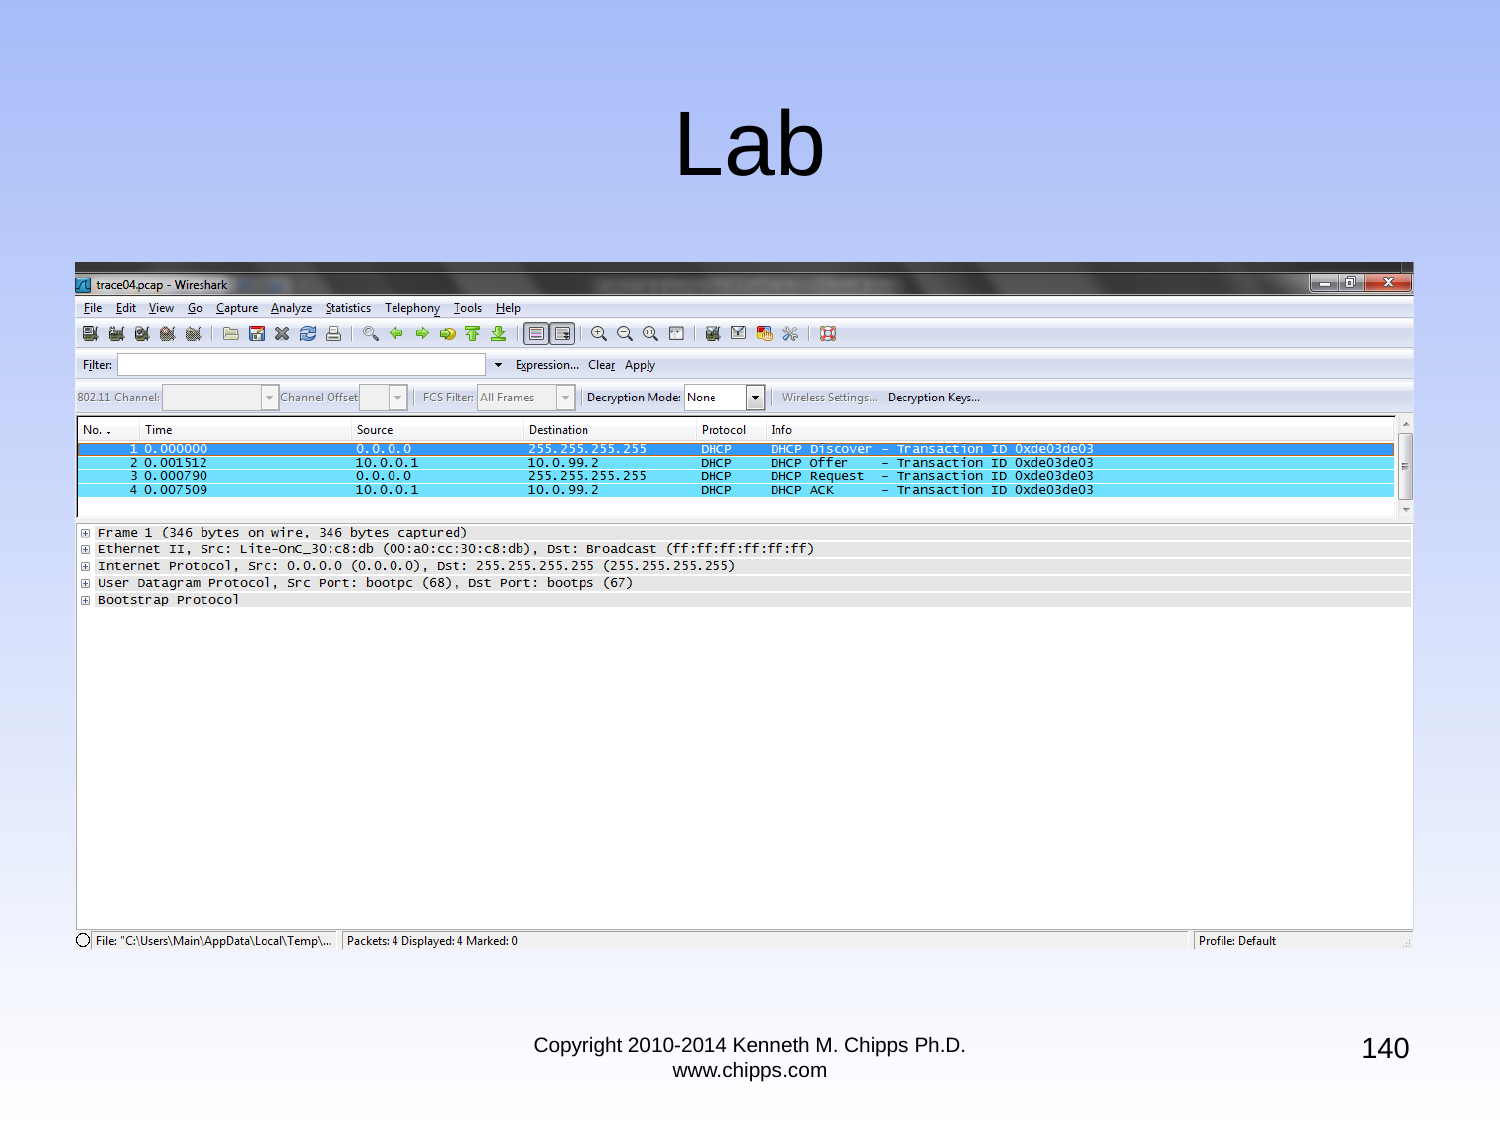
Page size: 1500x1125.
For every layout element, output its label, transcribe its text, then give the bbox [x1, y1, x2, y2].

footer Copyright 2010-2014 Kenneth M. Chipps Ph.D. www.chipps.com [449, 1024, 1051, 1103]
title Lab [0, 114, 75, 118]
title Lab [1425, 114, 1500, 118]
title Lab [75, 45, 1425, 233]
slide_number 140 [1074, 1021, 1426, 1101]
picture [74, 262, 1414, 950]
